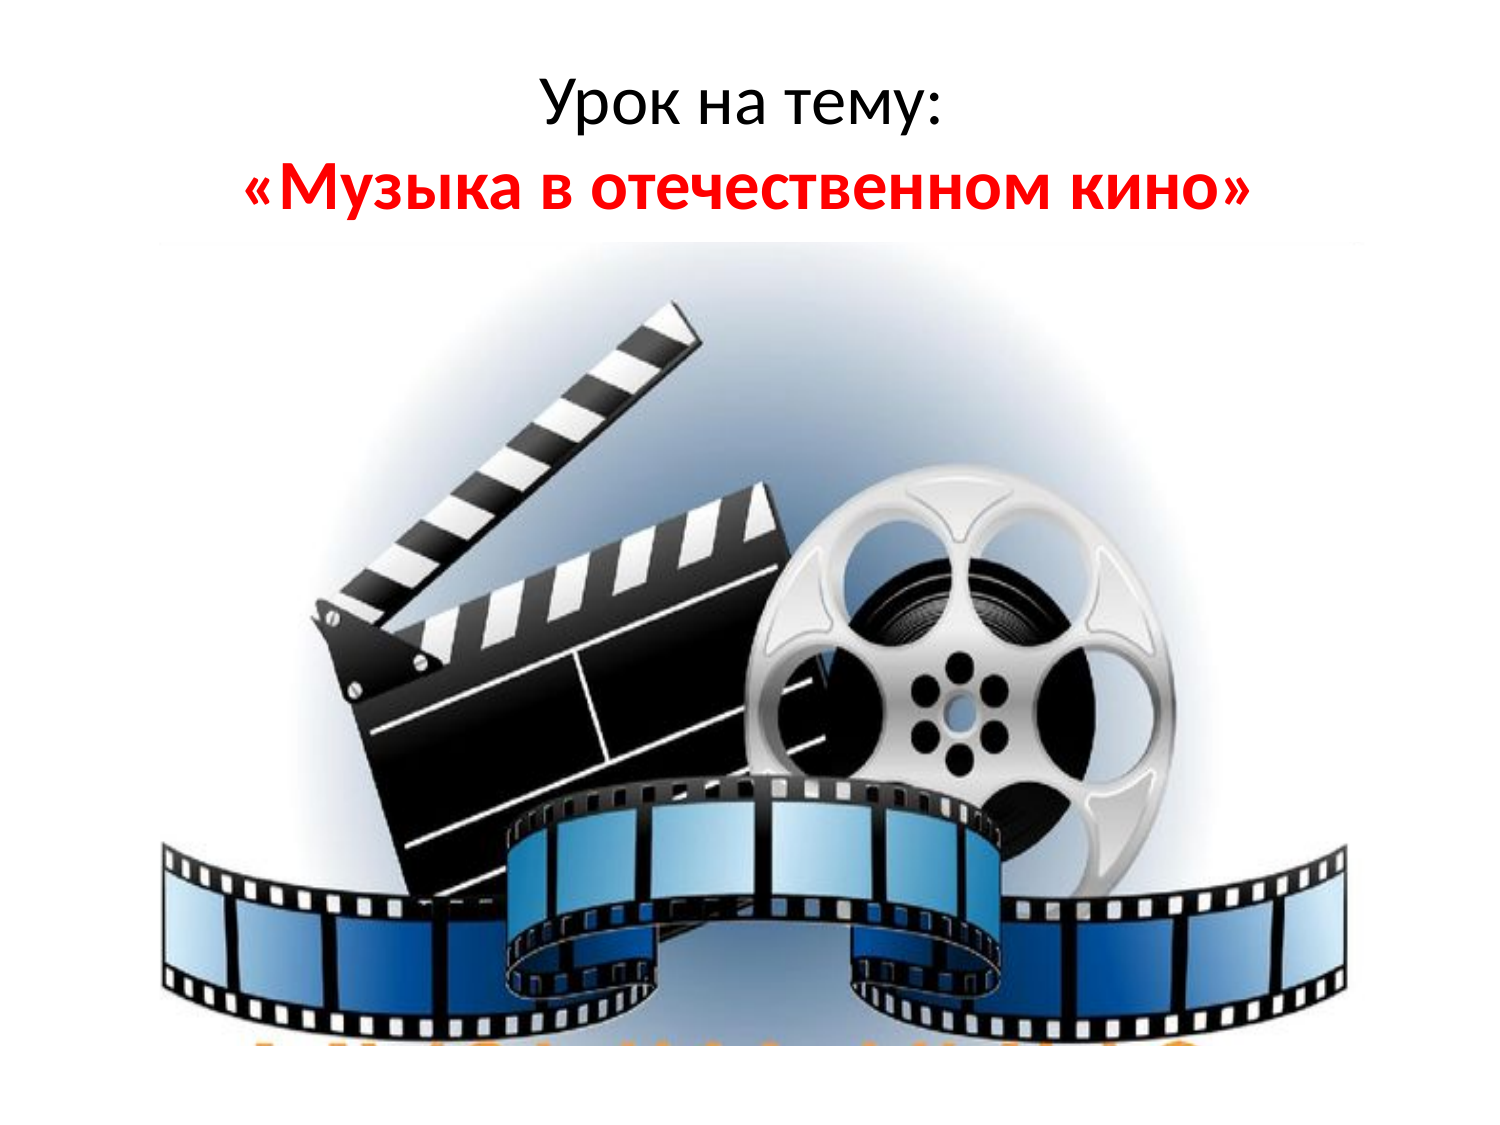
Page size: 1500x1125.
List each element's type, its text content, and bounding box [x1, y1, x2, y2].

picture [159, 242, 1365, 1047]
title Урок на тему: «Музыка в отечественном кино» [75, 45, 1425, 233]
